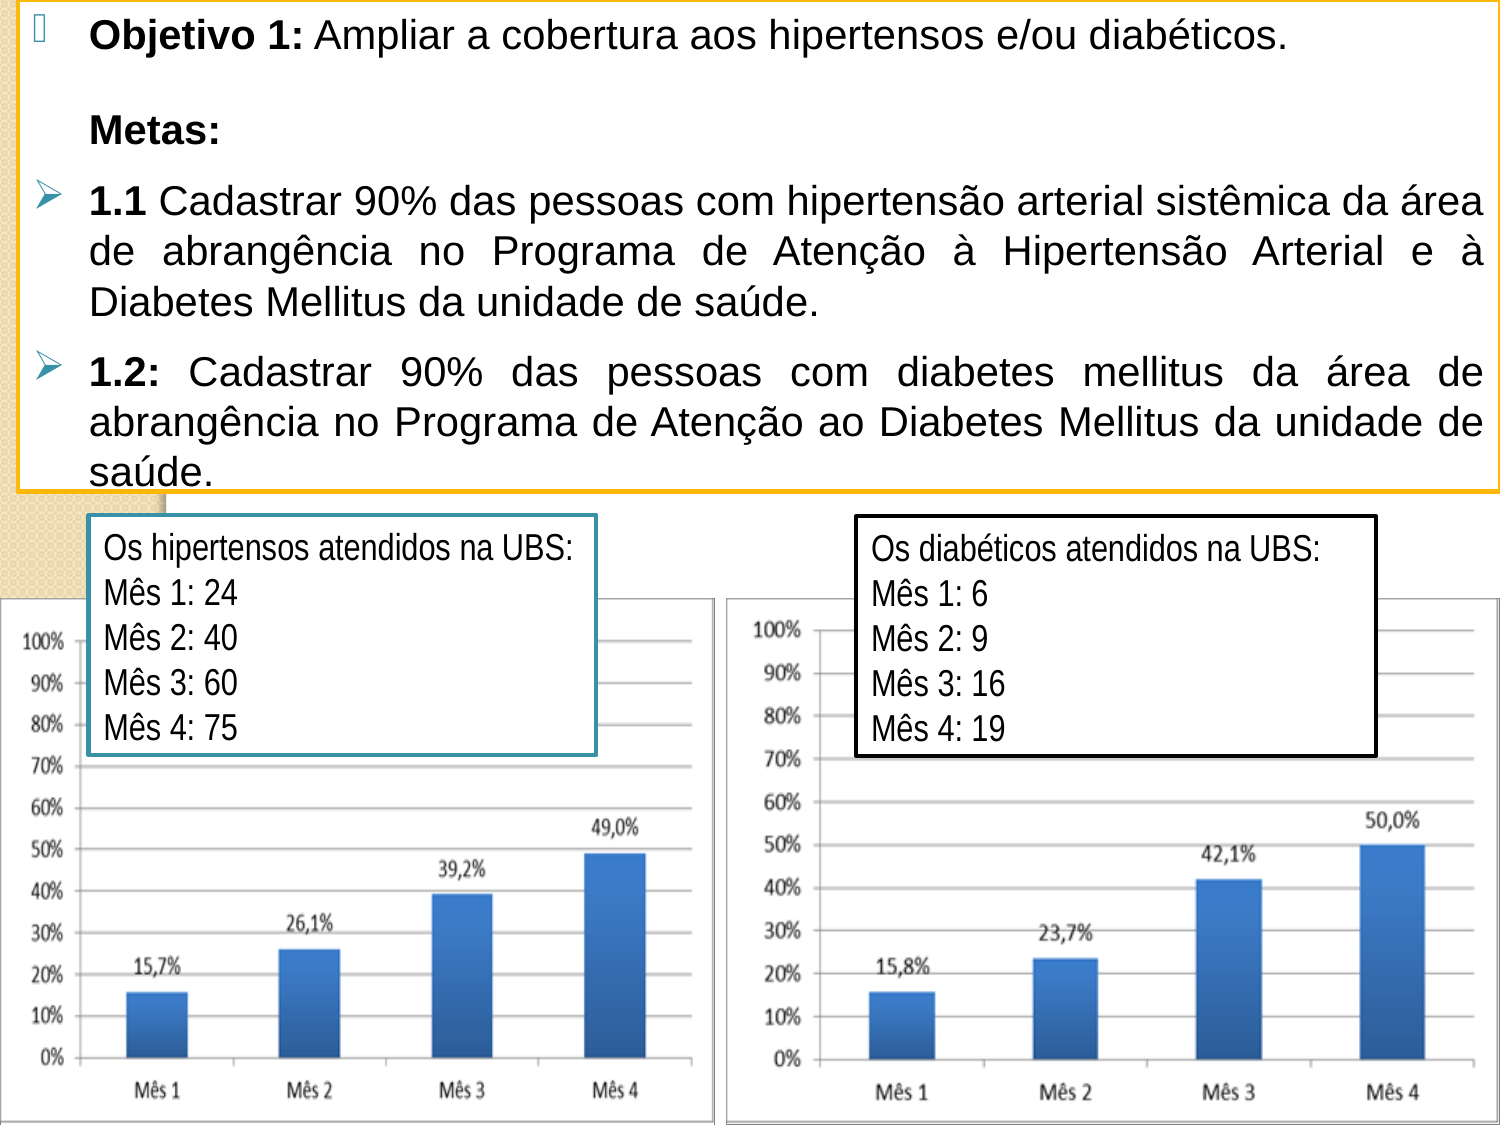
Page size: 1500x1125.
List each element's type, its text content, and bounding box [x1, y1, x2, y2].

text_box Os hipertensos atendidos na UBS: Mês 1: 24 Mês 2: 40 Mês 3: 60 Mês 4: 75 [86, 513, 598, 594]
text_box Objetivo 1: Ampliar a cobertura aos hipertensos e/ou diabéticos. Metas: 1.1 Cadastrar 90% das pessoas com hipertensão arterial sistêmica da área de abrangência no Programa de Atenção à Hipertensão Arterial e à Diabetes Mellitus da unidade de saúde. 1.2: Cadastrar 90% das pessoas com diabetes mellitus da área de abrangência no Programa de Atenção ao Diabetes Mellitus da unidade de saúde. [16, 0, 1500, 494]
chart [726, 597, 1500, 1125]
chart [0, 597, 715, 1125]
text_box Os diabéticos atendidos na UBS: Mês 1: 6 Mês 2: 9 Mês 3: 16 Mês 4: 19 [854, 514, 1378, 594]
